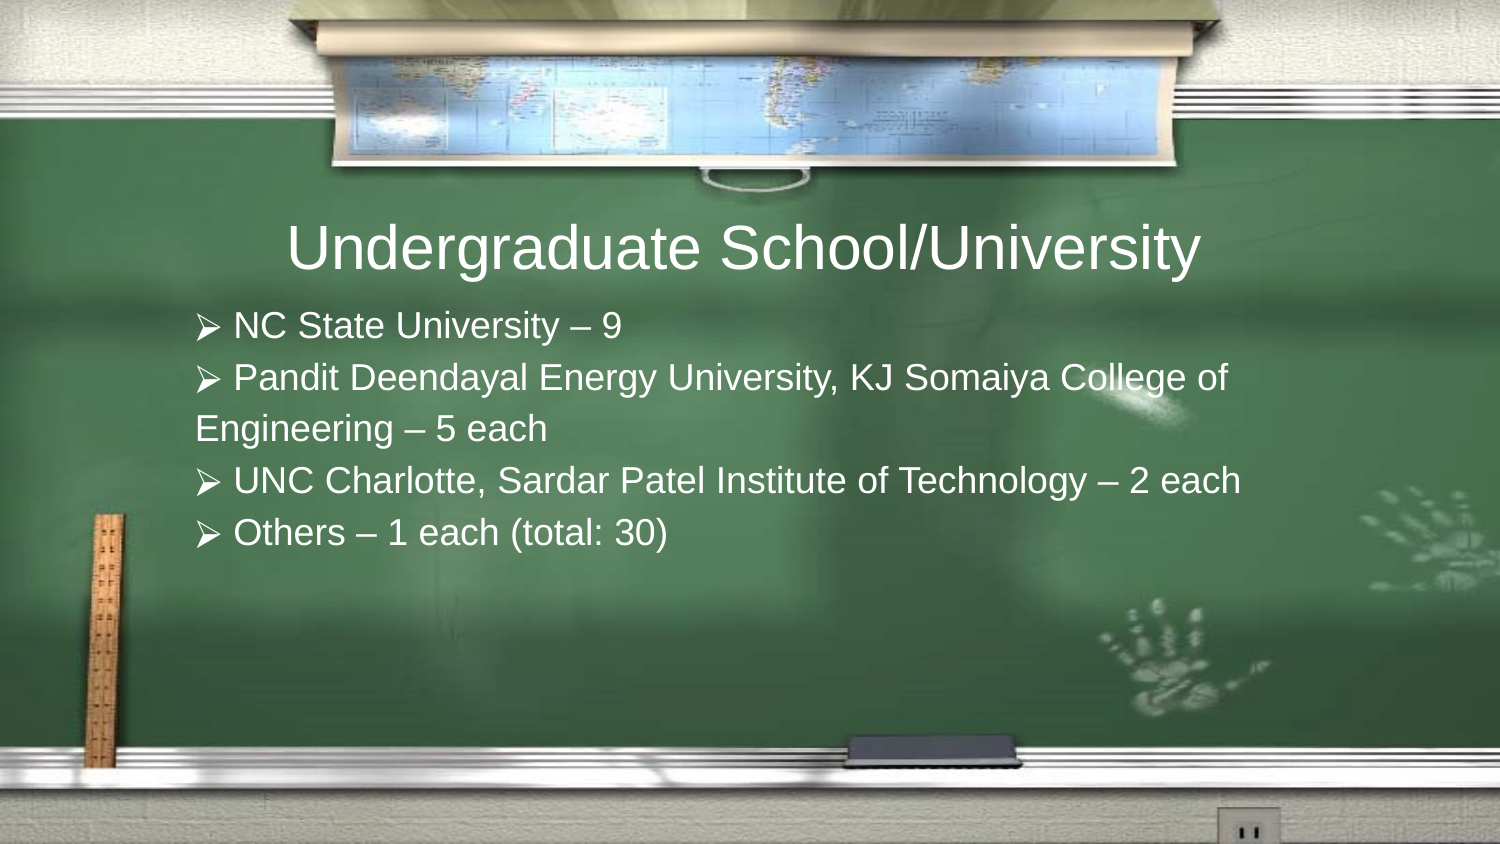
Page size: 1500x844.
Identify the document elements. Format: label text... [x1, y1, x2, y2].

title Undergraduate School/University [235, 194, 1254, 289]
picture [0, 0, 1500, 844]
subtitle NC State University – 9 Pandit Deendayal Energy University, KJ Somaiya College of Engineering – 5 each UNC Charlotte, Sardar Patel Institute of Technology – 2 each Others – 1 each (total: 30) [183, 288, 1283, 698]
